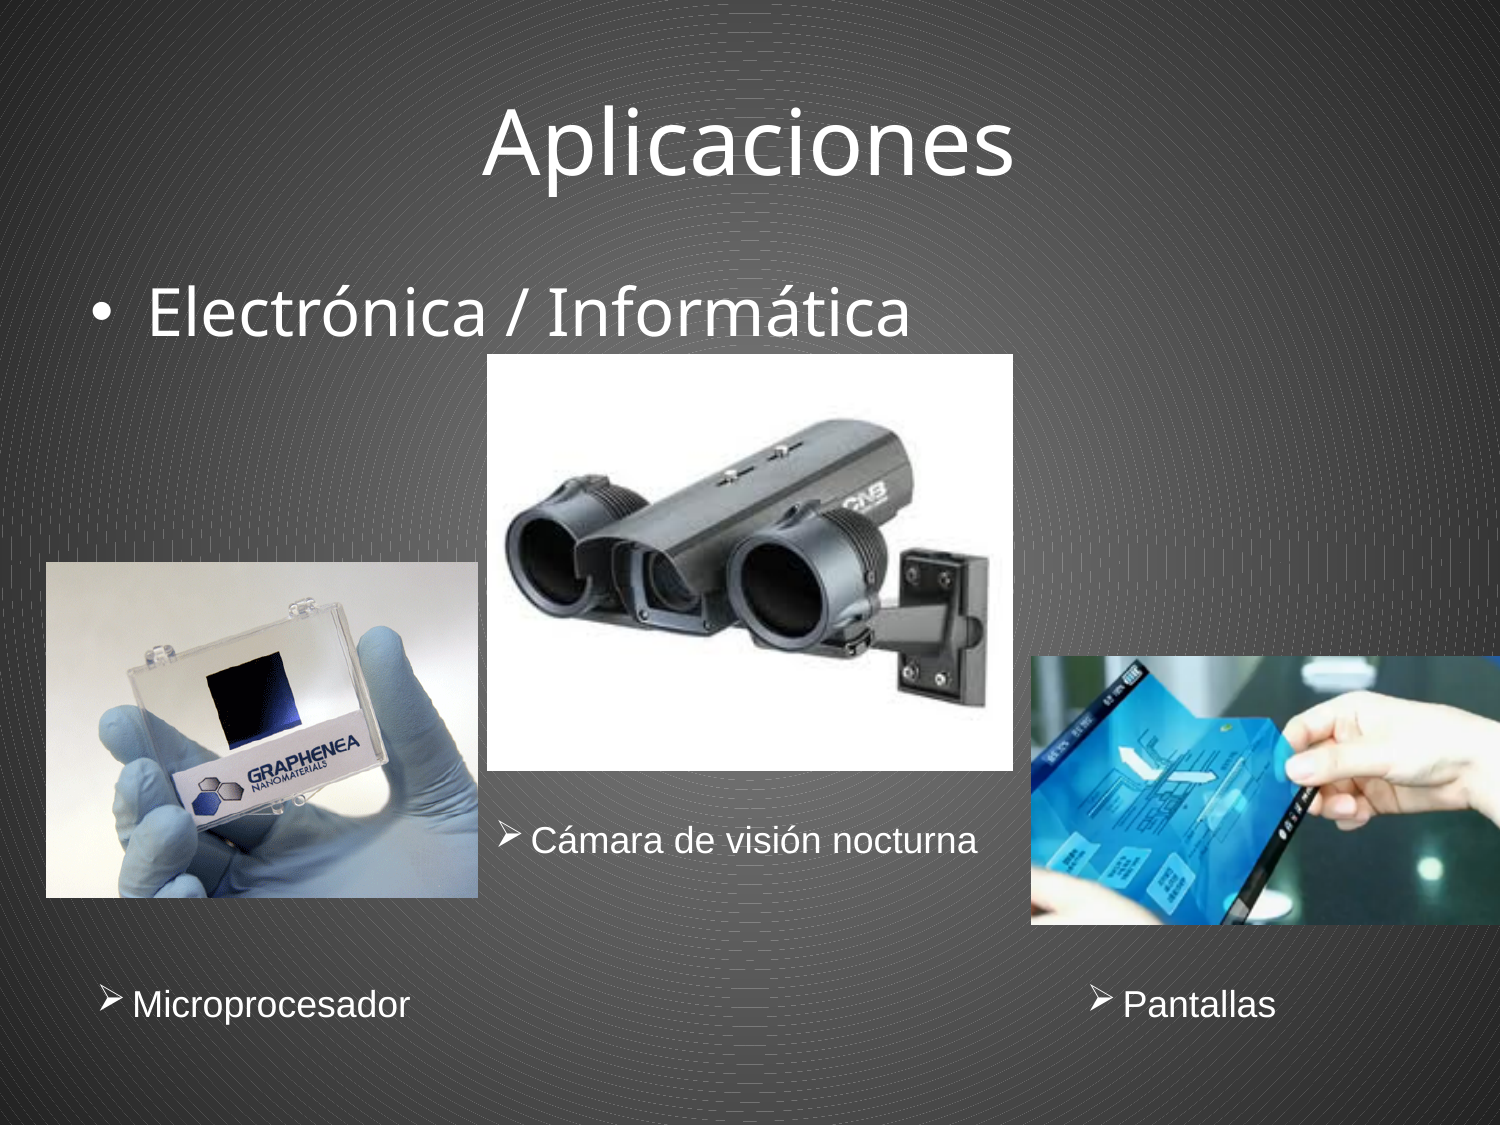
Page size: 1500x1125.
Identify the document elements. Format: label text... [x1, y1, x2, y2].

text_box Microprocesador [81, 972, 938, 1033]
text_box Pantallas [1072, 972, 1500, 1033]
title Aplicaciones [74, 44, 1426, 233]
picture [1030, 656, 1500, 926]
picture [487, 353, 1013, 771]
text_box Cámara de visión nocturna [482, 808, 1025, 869]
list Electrónica / Informática [74, 262, 1426, 434]
picture [46, 562, 478, 899]
